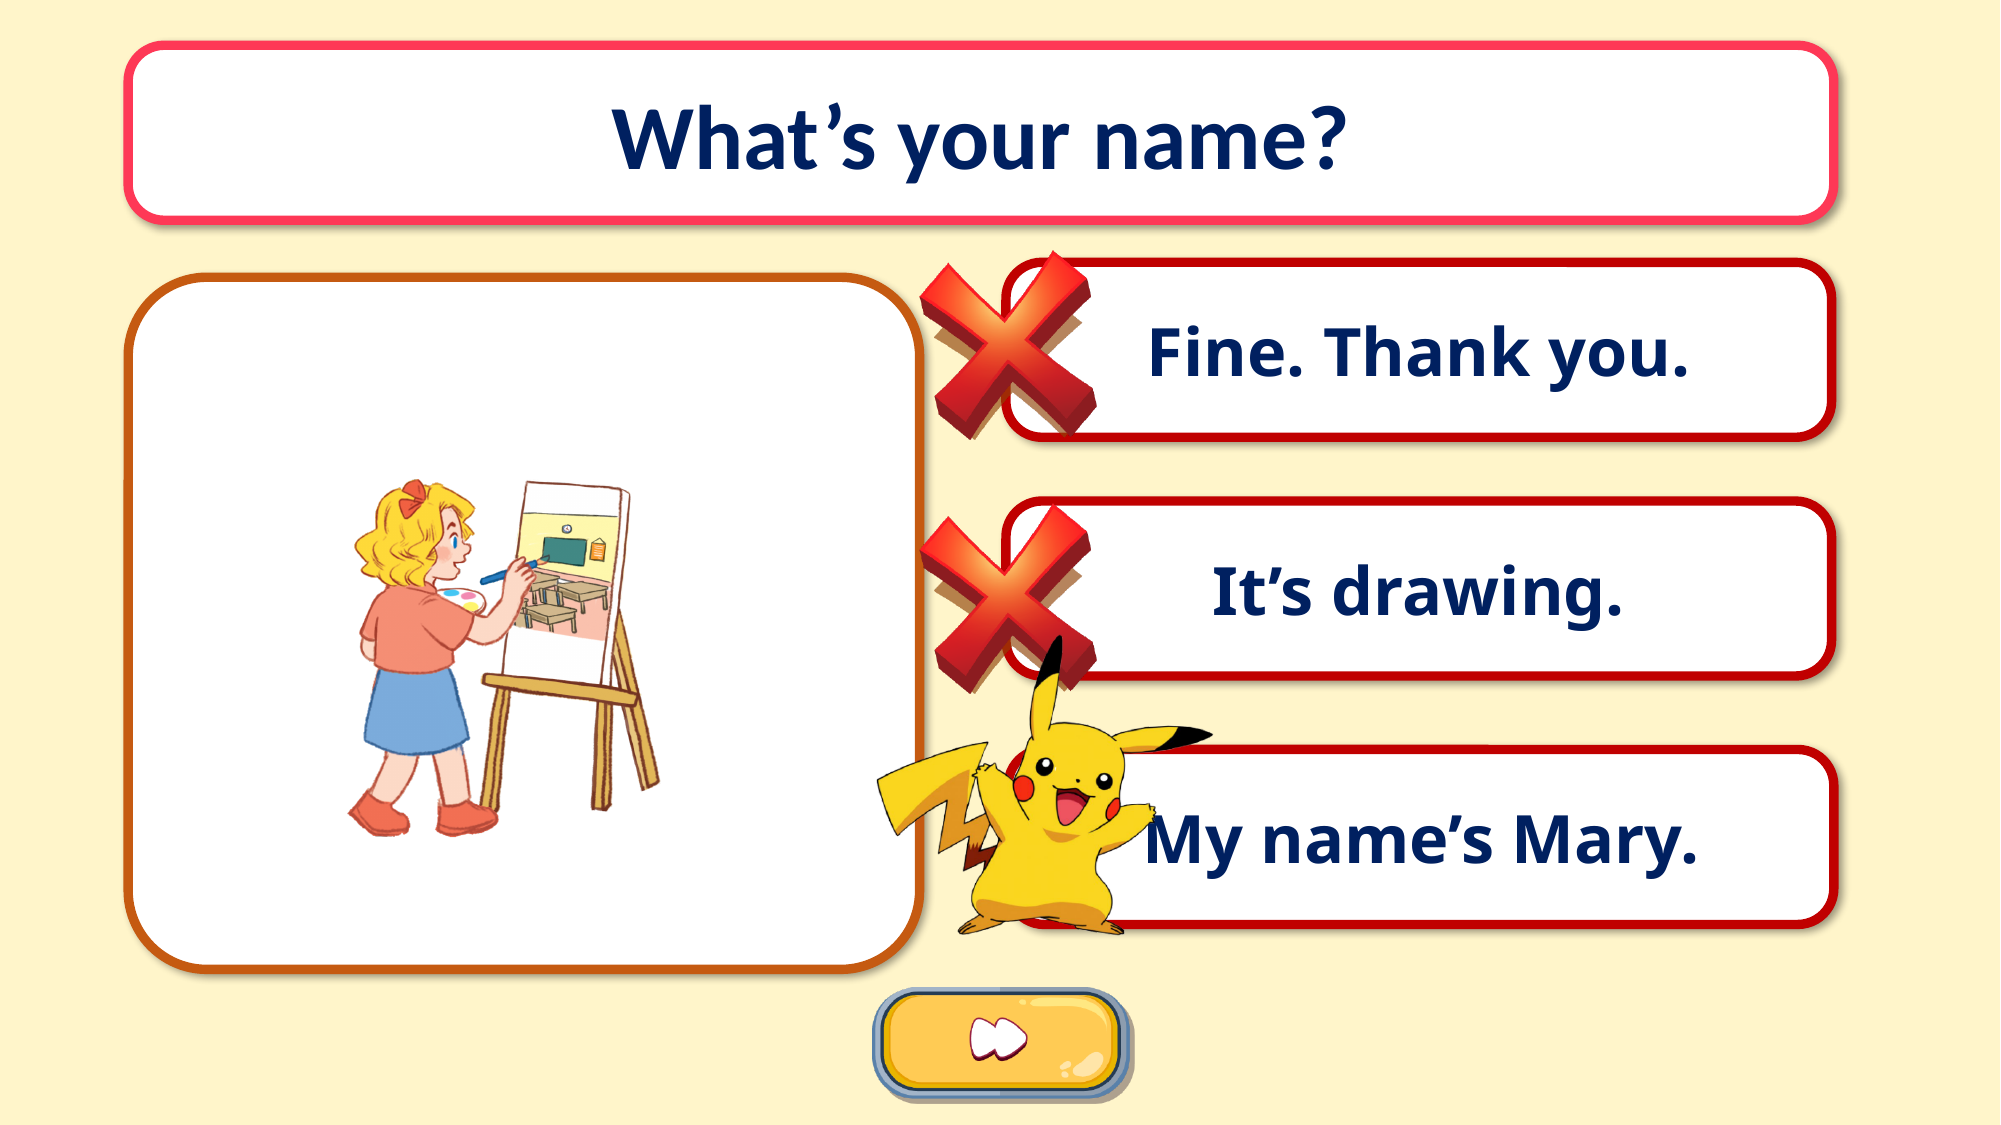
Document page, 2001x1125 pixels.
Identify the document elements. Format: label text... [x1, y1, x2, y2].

text_box What’s your name? [127, 44, 1835, 222]
picture [872, 987, 1135, 1104]
text_box Fine. Thank you. [1097, 261, 1833, 439]
text_box [127, 276, 921, 971]
text_box My name’s Mary. [1215, 748, 1835, 926]
picture [919, 250, 1097, 440]
text_box It’s drawing. [1027, 499, 1833, 678]
text_box [0, 0, 2000, 1125]
picture [874, 503, 1215, 938]
picture [288, 396, 709, 899]
